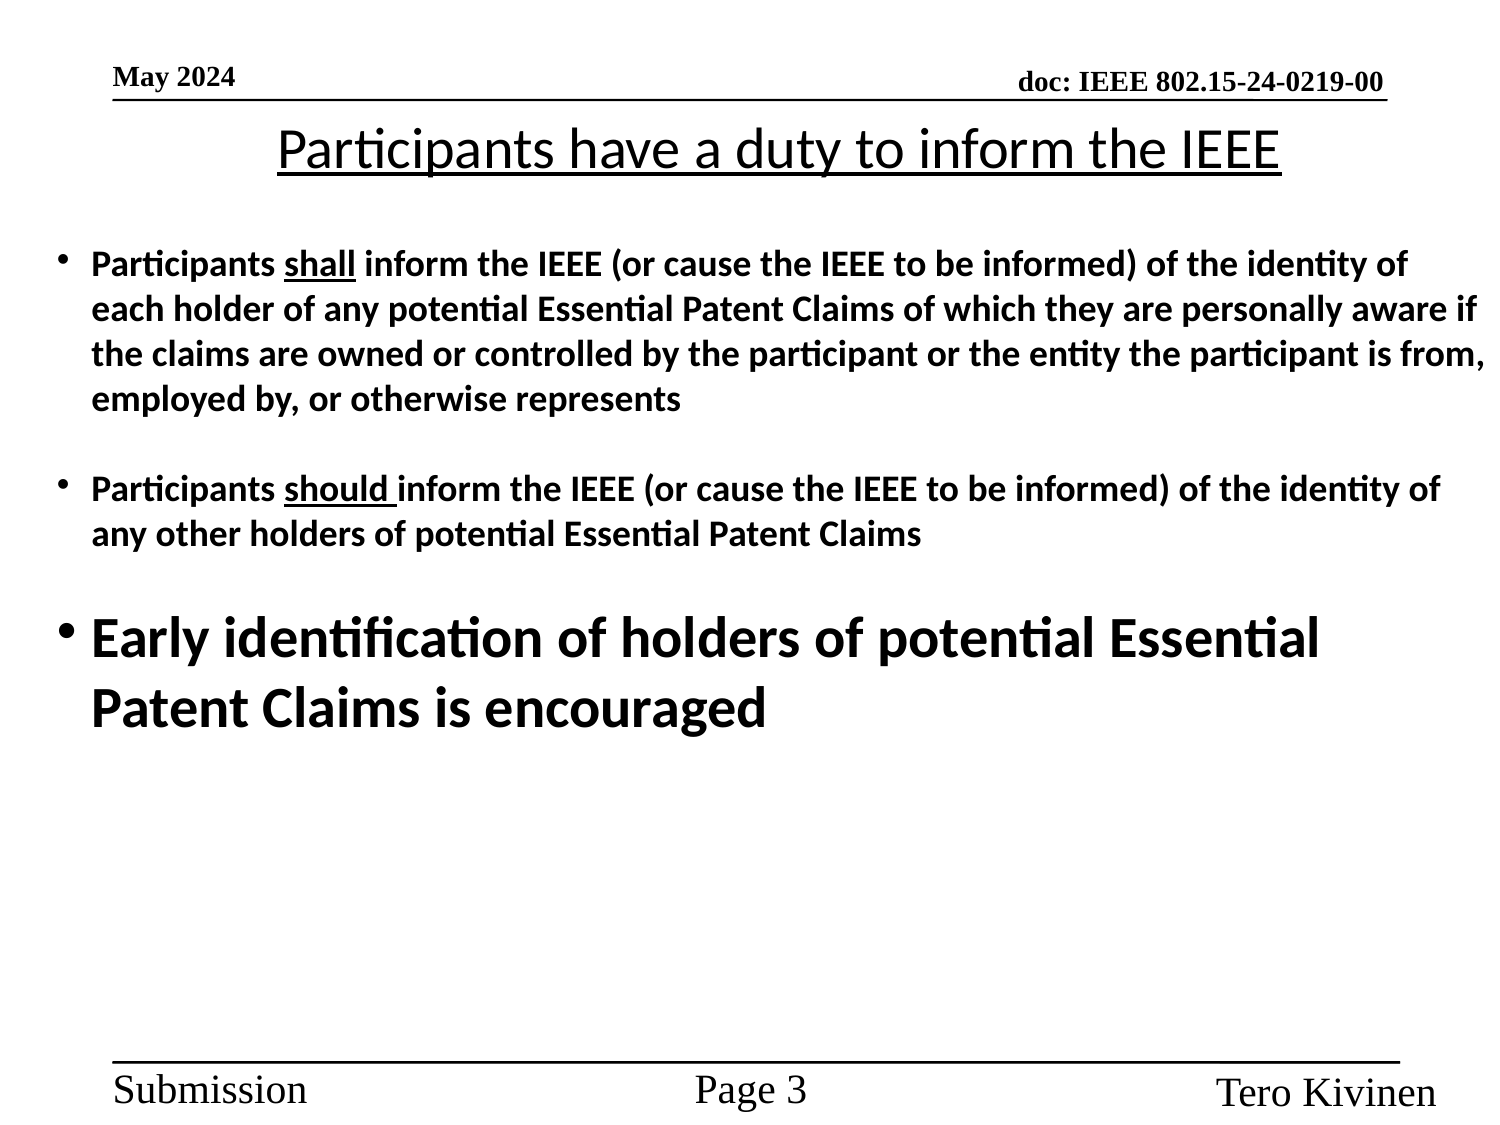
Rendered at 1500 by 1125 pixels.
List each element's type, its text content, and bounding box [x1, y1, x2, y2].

text_box Participants shall inform the IEEE (or cause the IEEE to be informed) of the identity of each holder of any potential Essential Patent Claims of which they are personally aware if the claims are owned or controlled by the participant or the entity the participant is from, employed by, or otherwise represents Participants should inform the IEEE (or cause the IEEE to be informed) of the identity of any other holders of potential Essential Patent Claims Early identification of holders of potential Essential Patent Claims is encouraged [5, 231, 1500, 1029]
text_box Participants have a duty to inform the IEEE [55, 113, 1500, 176]
